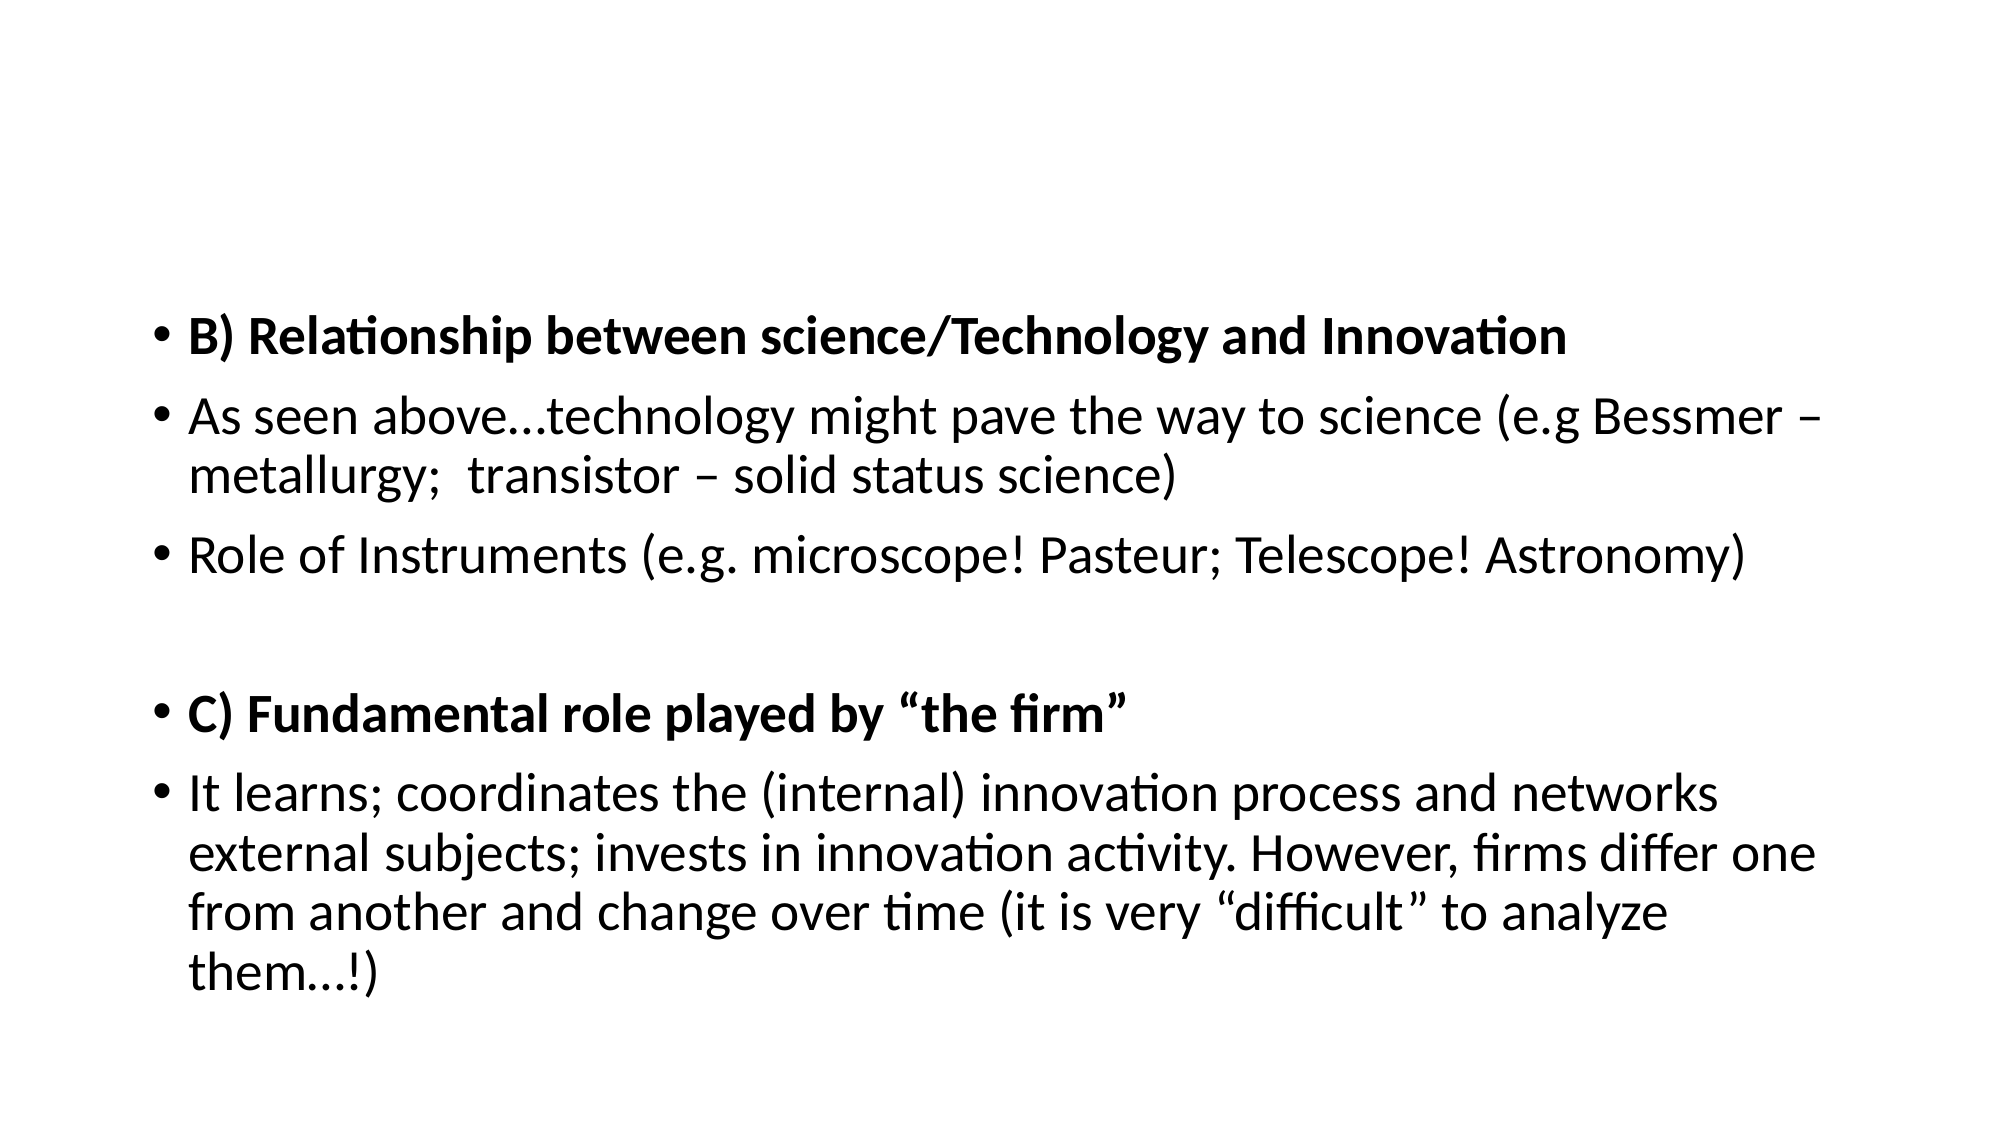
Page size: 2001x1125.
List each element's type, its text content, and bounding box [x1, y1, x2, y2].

list B) Relationship between science/Technology and Innovation As seen above…technology might pave the way to science (e.g Bessmer – metallurgy; transistor – solid status science) Role of Instruments (e.g. microscope! Pasteur; Telescope! Astronomy) C) Fundamental role played by “the firm” It learns; coordinates the (internal) innovation process and networks external subjects; invests in innovation activity. However, firms differ one from another and change over time (it is very “difficult” to analyze them…!) [137, 299, 1863, 1014]
